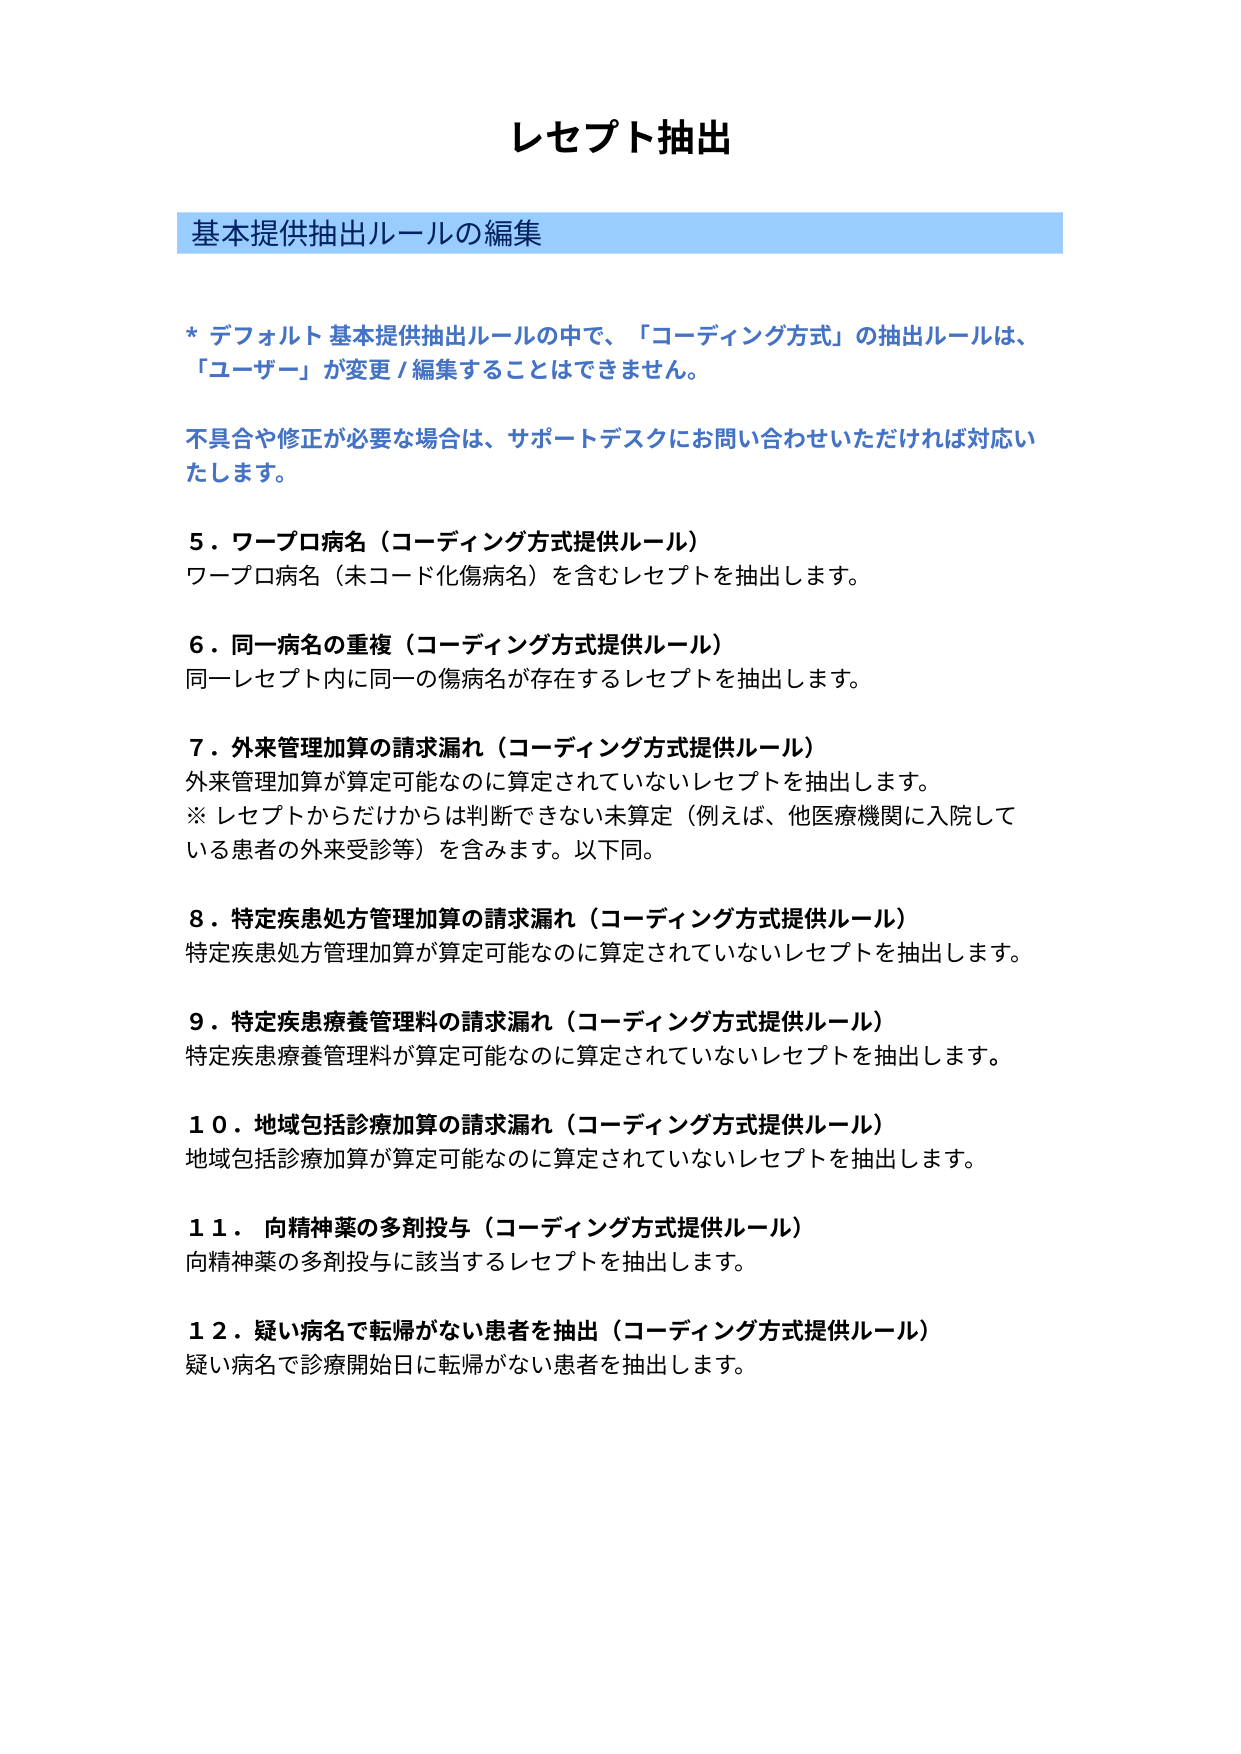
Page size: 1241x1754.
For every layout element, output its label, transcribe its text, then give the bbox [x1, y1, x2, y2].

text_box レセプト抽出 [492, 106, 748, 166]
text_box * デフォルト 基本提供抽出ルールの中で、「コーディング方式」の抽出ルールは、「ユーザー」が変更/編集することはできません。 不具合や修正が必要な場合は、サポートデスクにお問い合わせいただければ対応いたします。 ５．ワープロ病名（コーディング方式提供ルール） ワープロ病名（未コード化傷病名）を含むレセプトを抽出します。 ６．同一病名の重複（コーディング方式提供ルール） 同一レセプト内に同一の傷病名が存在するレセプトを抽出します。 ７．外来管理加算の請求漏れ（コーディング方式提供ルール） 外来管理加算が算定可能なのに算定されていないレセプトを抽出します。 ※レセプトからだけからは判断できない未算定（例えば、他医療機関に入院している患者の外来受診等）を含みます。以下同。 ８．特定疾患処方管理加算の請求漏れ（コーディング方式提供ルール） 特定疾患処方管理加算が算定可能なのに算定されていないレセプトを抽出します。 ９．特定疾患療養管理料の請求漏れ（コーディング方式提供ルール） 特定疾患療養管理料が算定可能なのに算定されていないレセプトを抽出します。 １０．地域包括診療加算の請求漏れ（コーディング方式提供ルール） 地域包括診療加算が算定可能なのに算定されていないレセプトを抽出します。 １１． 向精神薬の多剤投与（コーディング方式提供ルール） 向精神薬の多剤投与に該当するレセプトを抽出します。 １２．疑い病名で転帰がない患者を抽出（コーディング方式提供ルール） 疑い病名で診療開始日に転帰がない患者を抽出します。 [170, 279, 1056, 1386]
text_box 基本提供抽出ルールの編集 [176, 211, 1064, 255]
